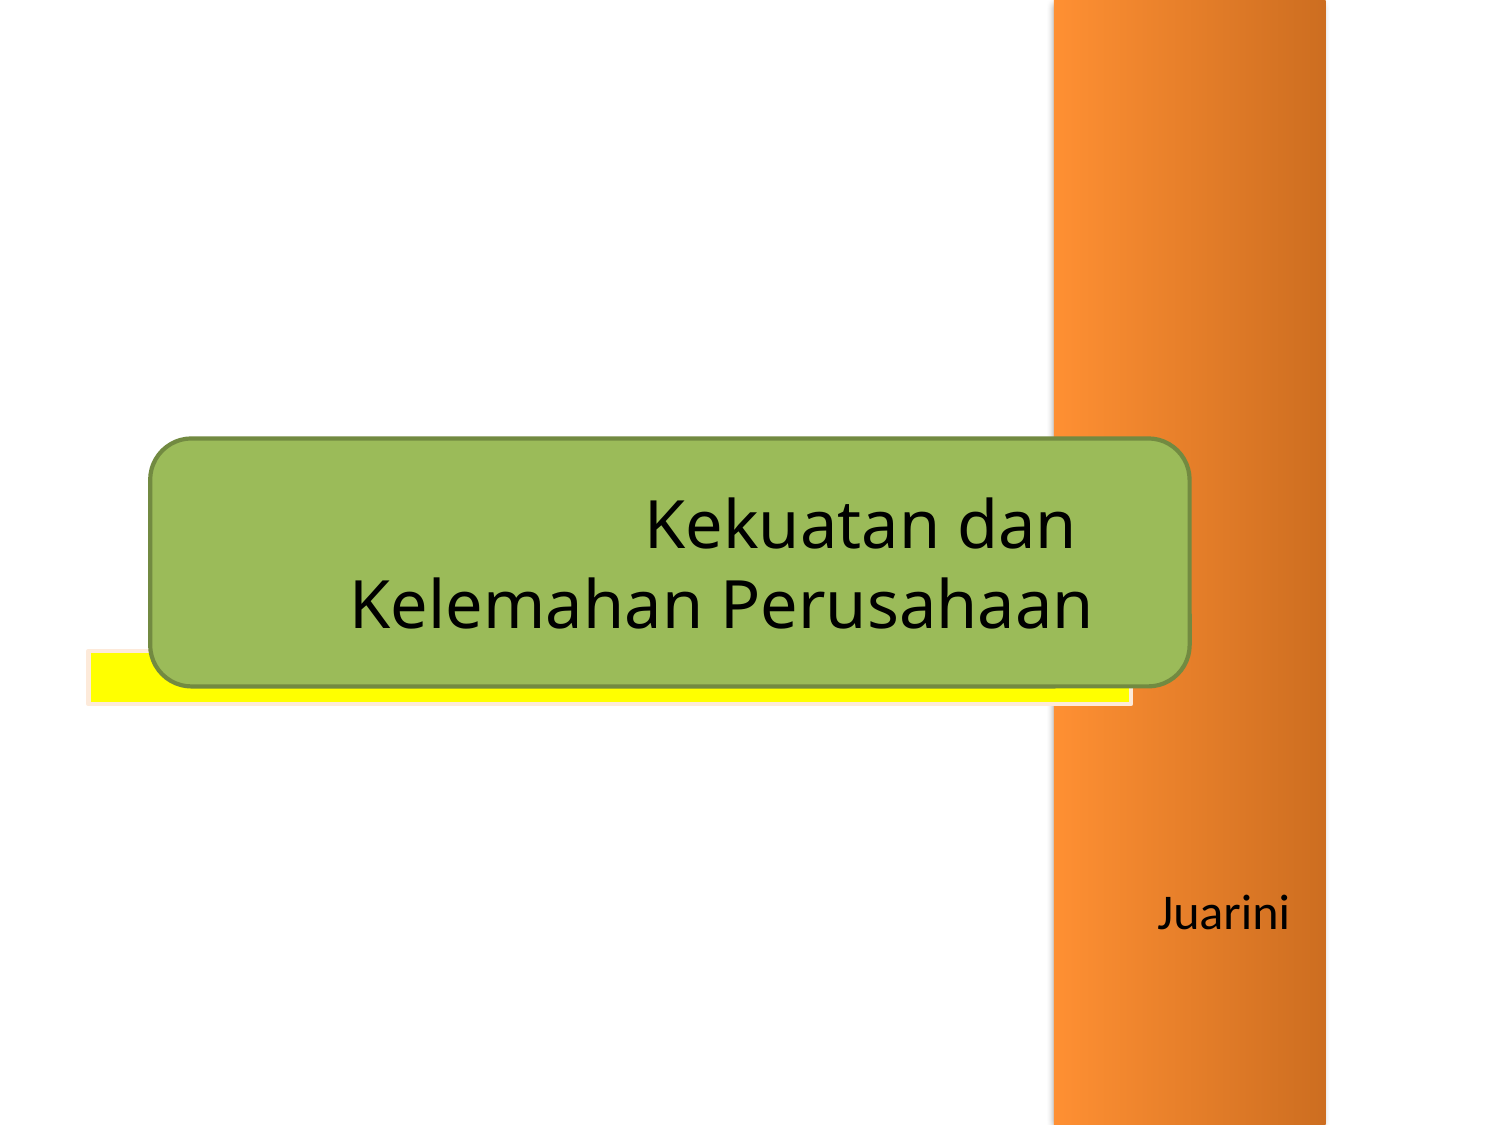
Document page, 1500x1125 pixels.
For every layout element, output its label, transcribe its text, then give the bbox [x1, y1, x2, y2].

text_box [1053, 0, 1326, 1125]
text_box [86, 649, 1133, 706]
text_box Kekuatan dan Kelemahan Perusahaan [334, 474, 1110, 649]
text_box Juarini [1142, 872, 1306, 947]
text_box [148, 436, 1192, 689]
